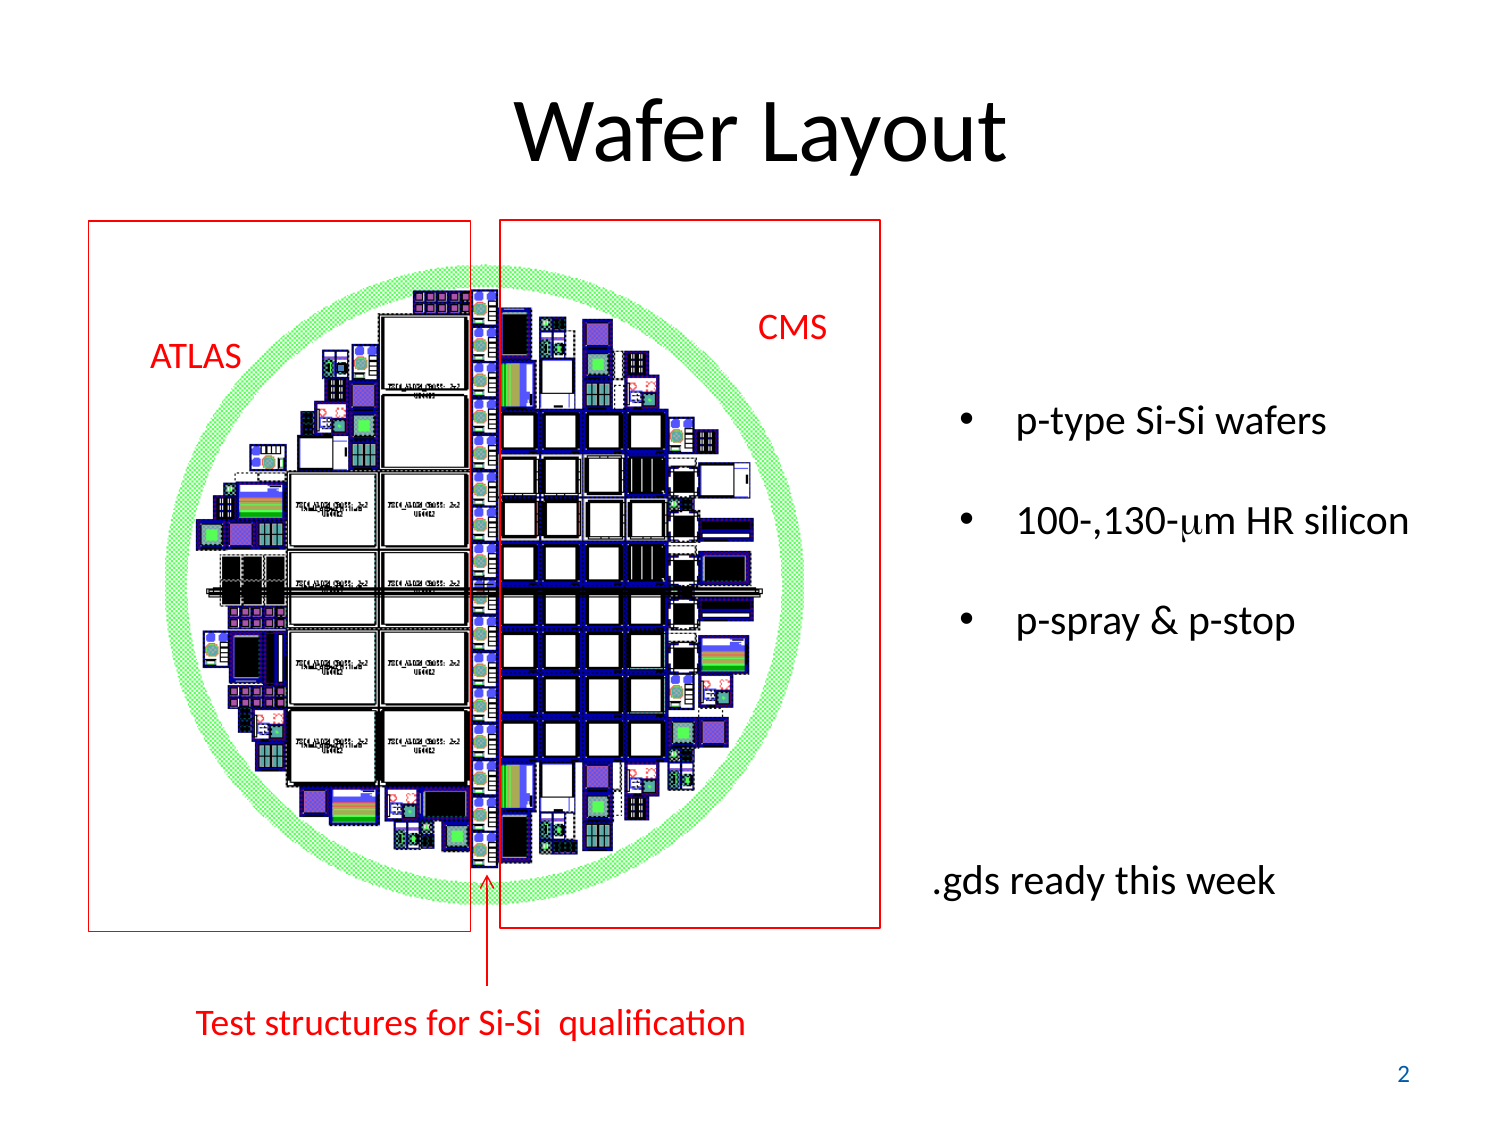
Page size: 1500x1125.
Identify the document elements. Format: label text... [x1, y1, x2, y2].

slide_number 2 [1074, 1042, 1425, 1103]
title Wafer Layout [123, 30, 1399, 219]
text_box .gds ready this week [916, 846, 1292, 911]
text_box p-type Si-Si wafers 100-,130-mm HR silicon p-spray & p-stop [944, 385, 1426, 651]
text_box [88, 219, 881, 1052]
